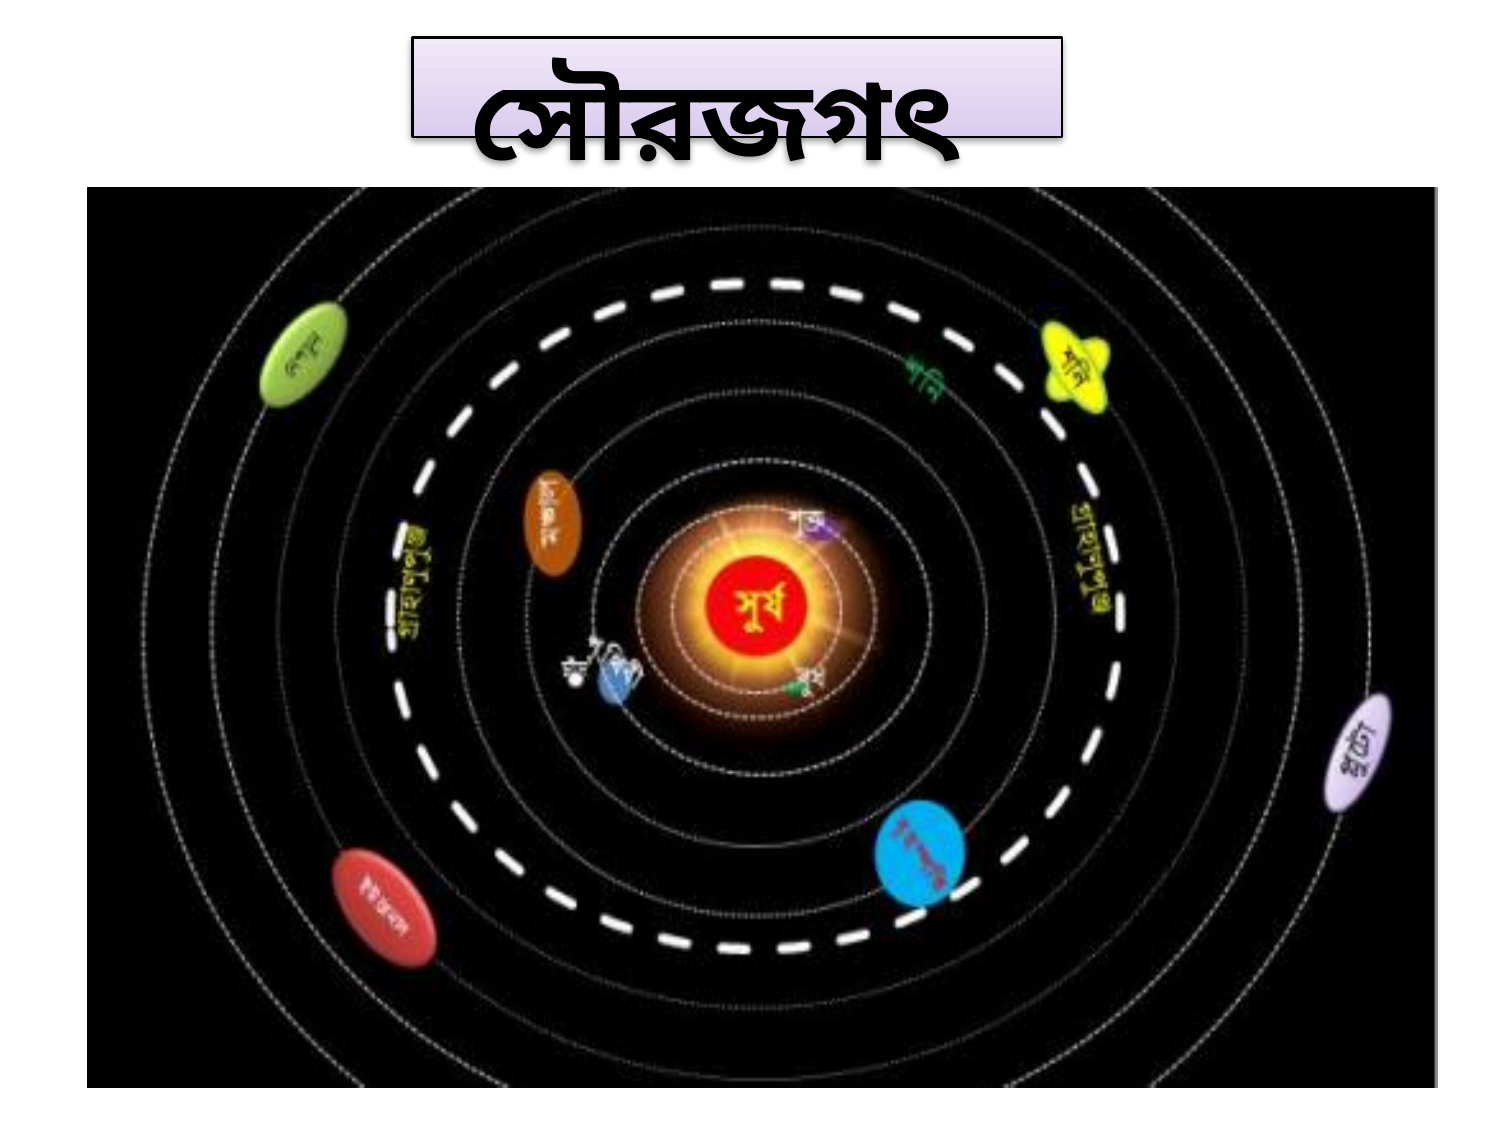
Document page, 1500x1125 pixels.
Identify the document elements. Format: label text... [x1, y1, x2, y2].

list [87, 187, 1438, 1088]
title সৌরজগৎ [412, 37, 1063, 138]
